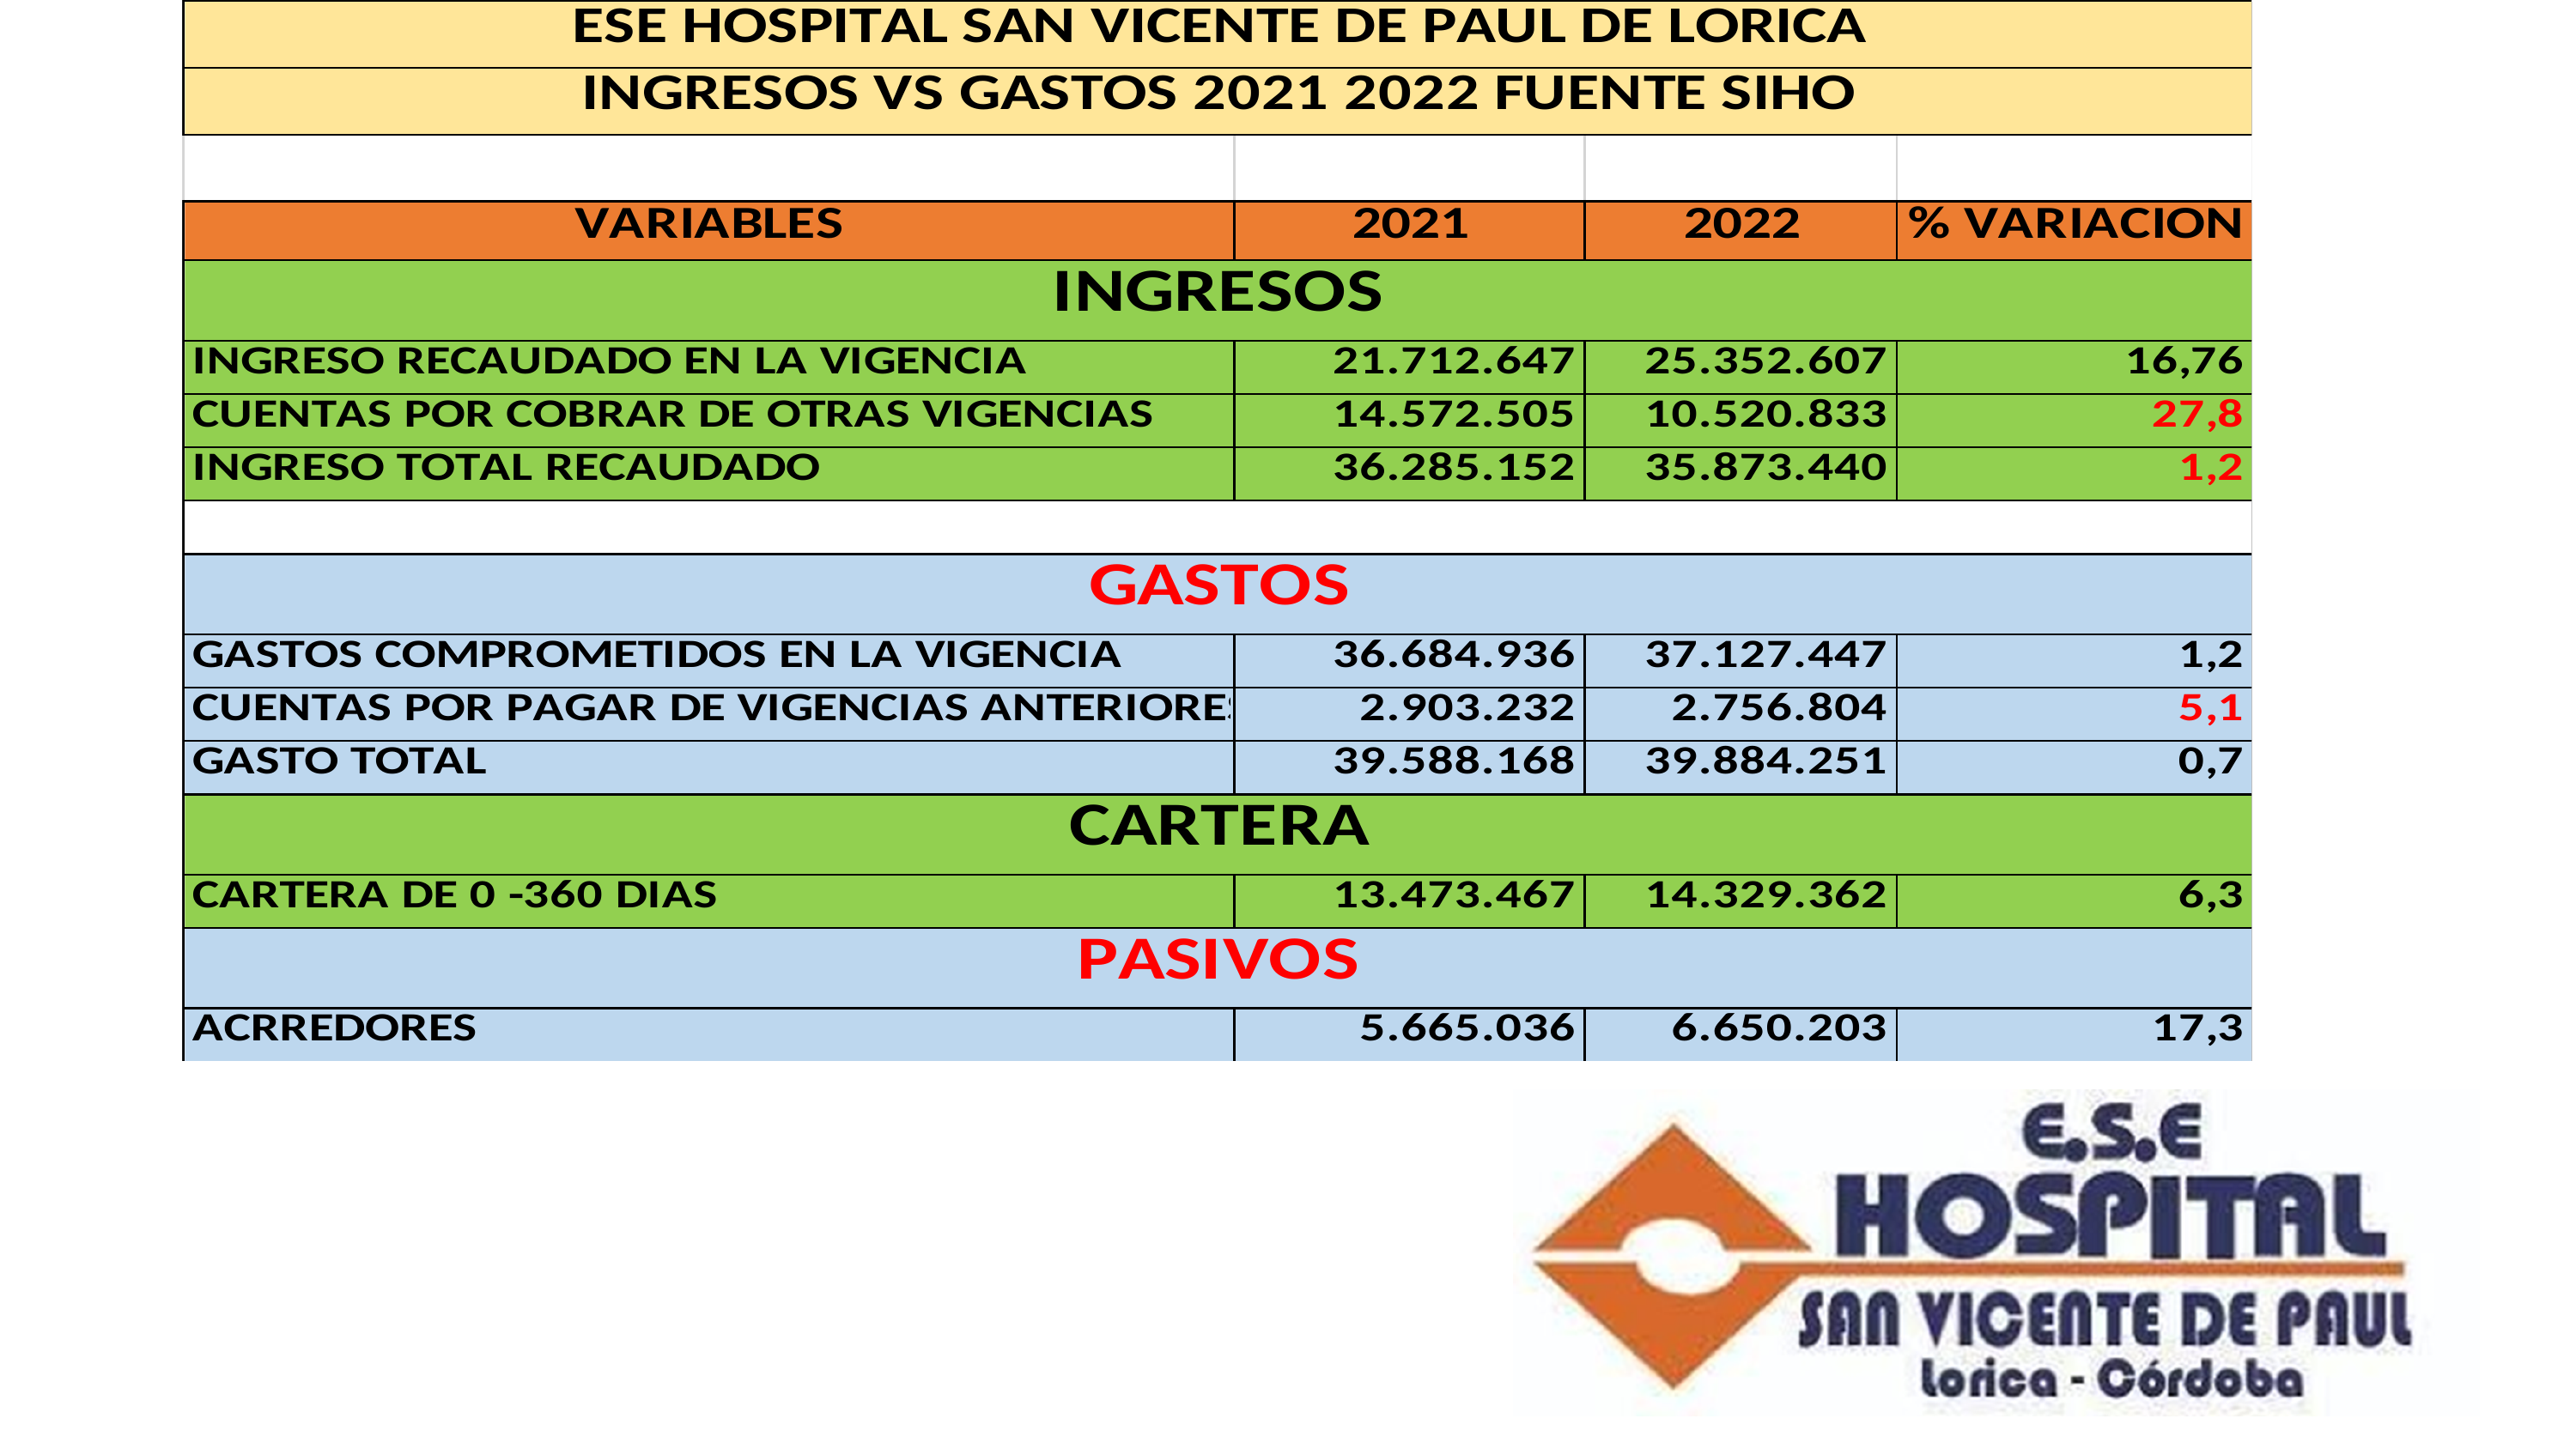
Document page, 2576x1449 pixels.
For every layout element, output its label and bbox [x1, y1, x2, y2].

text_box [182, 0, 2255, 1064]
picture [1513, 1089, 2480, 1416]
